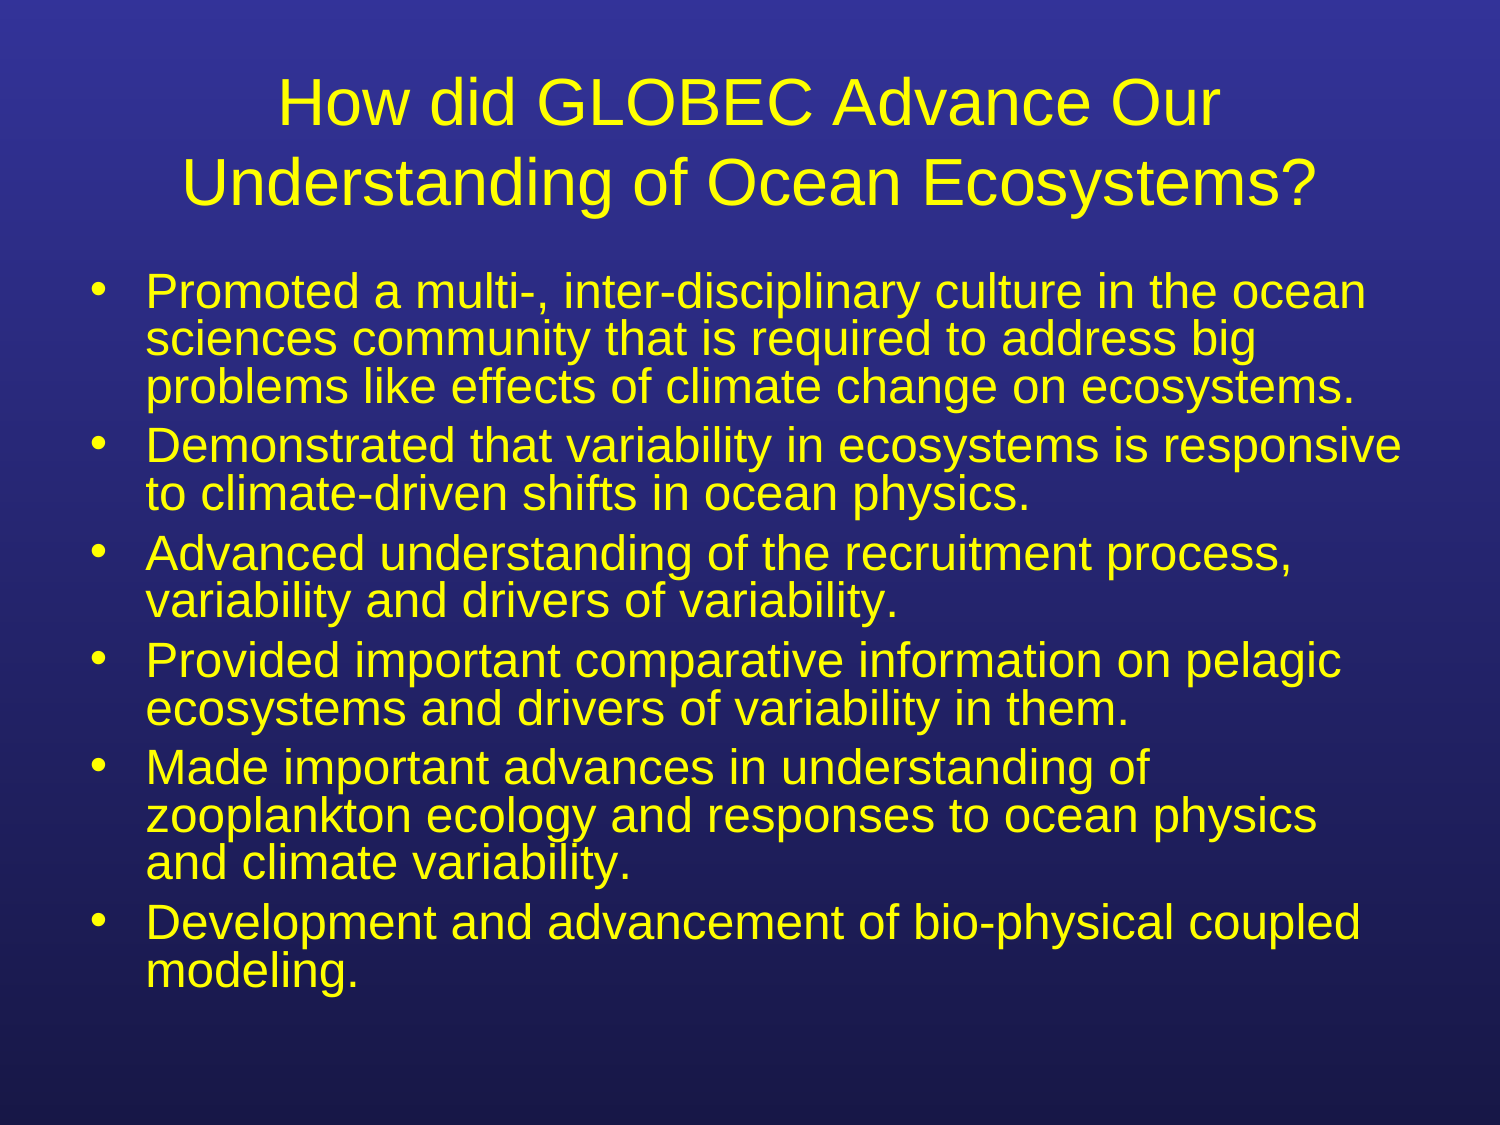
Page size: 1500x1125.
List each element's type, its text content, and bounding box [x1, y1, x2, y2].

list Promoted a multi-, inter-disciplinary culture in the ocean sciences community that is required to address big problems like effects of climate change on ecosystems. Demonstrated that variability in ecosystems is responsive to climate-driven shifts in ocean physics. Advanced understanding of the recruitment process, variability and drivers of variability. Provided important comparative information on pelagic ecosystems and drivers of variability in them. Made important advances in understanding of zooplankton ecology and responses to ocean physics and climate variability. Development and advancement of bio-physical coupled modeling. [75, 262, 1425, 1005]
title How did GLOBEC Advance Our Understanding of Ocean Ecosystems? [75, 45, 1425, 233]
